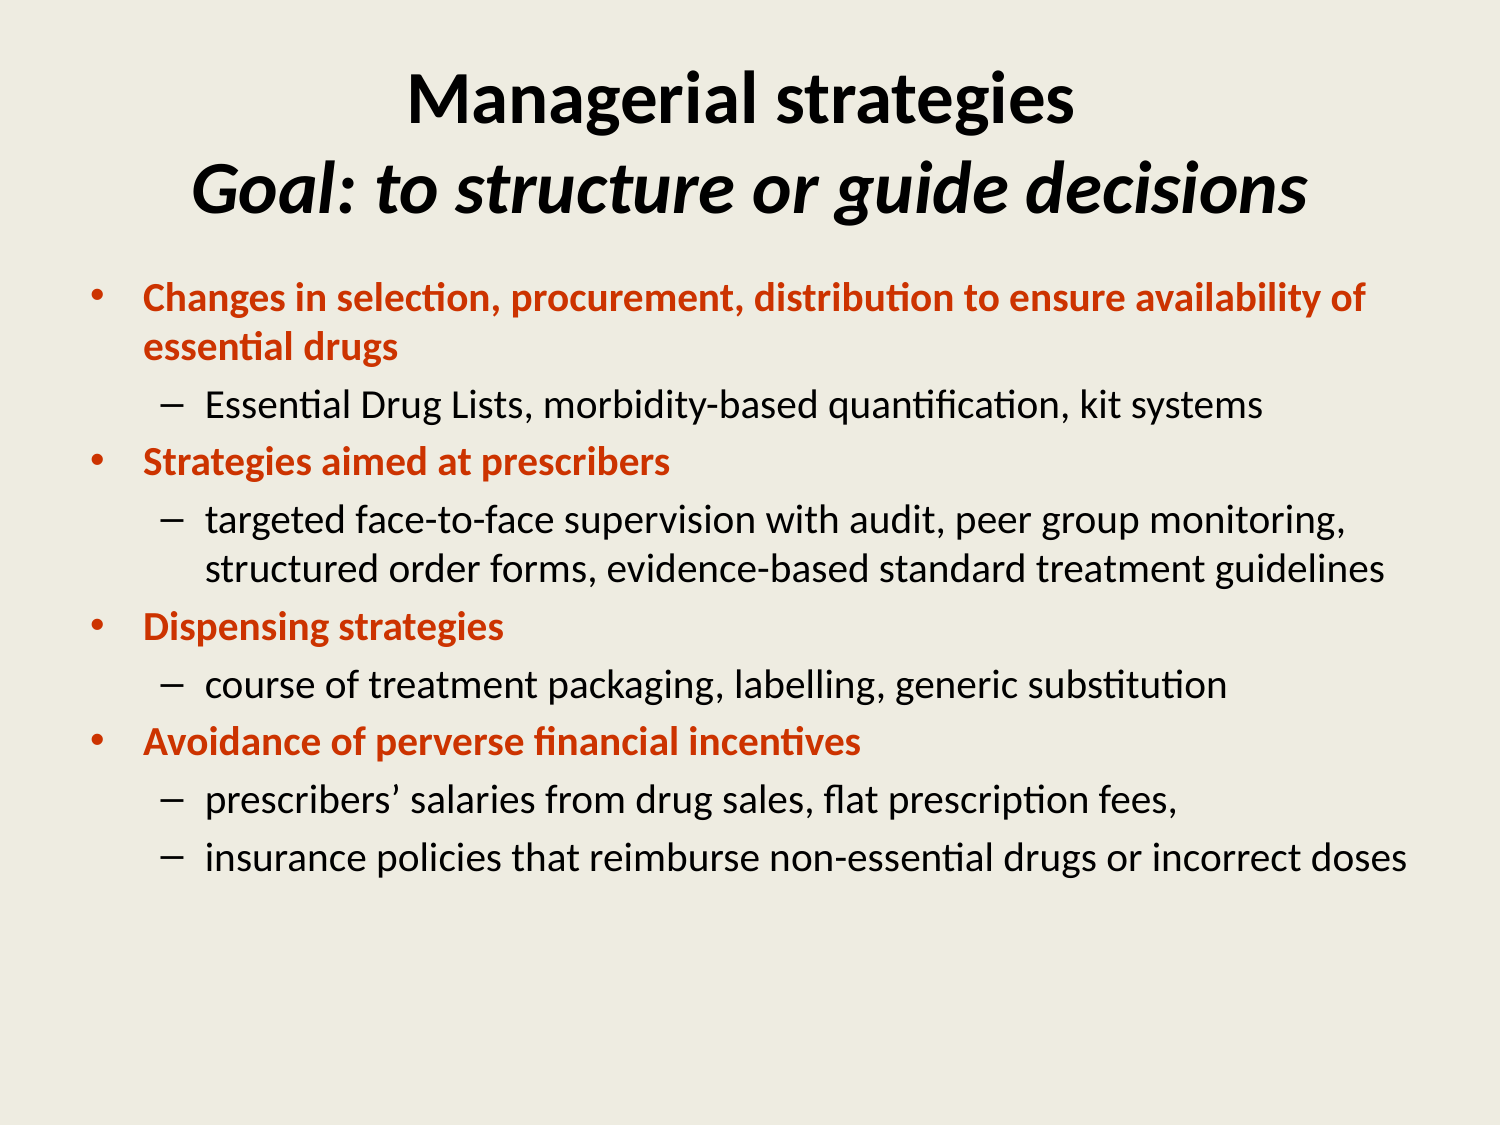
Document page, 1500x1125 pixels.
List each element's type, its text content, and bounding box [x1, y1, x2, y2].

list Changes in selection, procurement, distribution to ensure availability of essential drugs Essential Drug Lists, morbidity-based quantification, kit systems Strategies aimed at prescribers targeted face-to-face supervision with audit, peer group monitoring, structured order forms, evidence-based standard treatment guidelines Dispensing strategies course of treatment packaging, labelling, generic substitution Avoidance of perverse financial incentives prescribers’ salaries from drug sales, flat prescription fees, insurance policies that reimburse non-essential drugs or incorrect doses [75, 262, 1425, 1005]
title Managerial strategies Goal: to structure or guide decisions [75, 45, 1425, 233]
